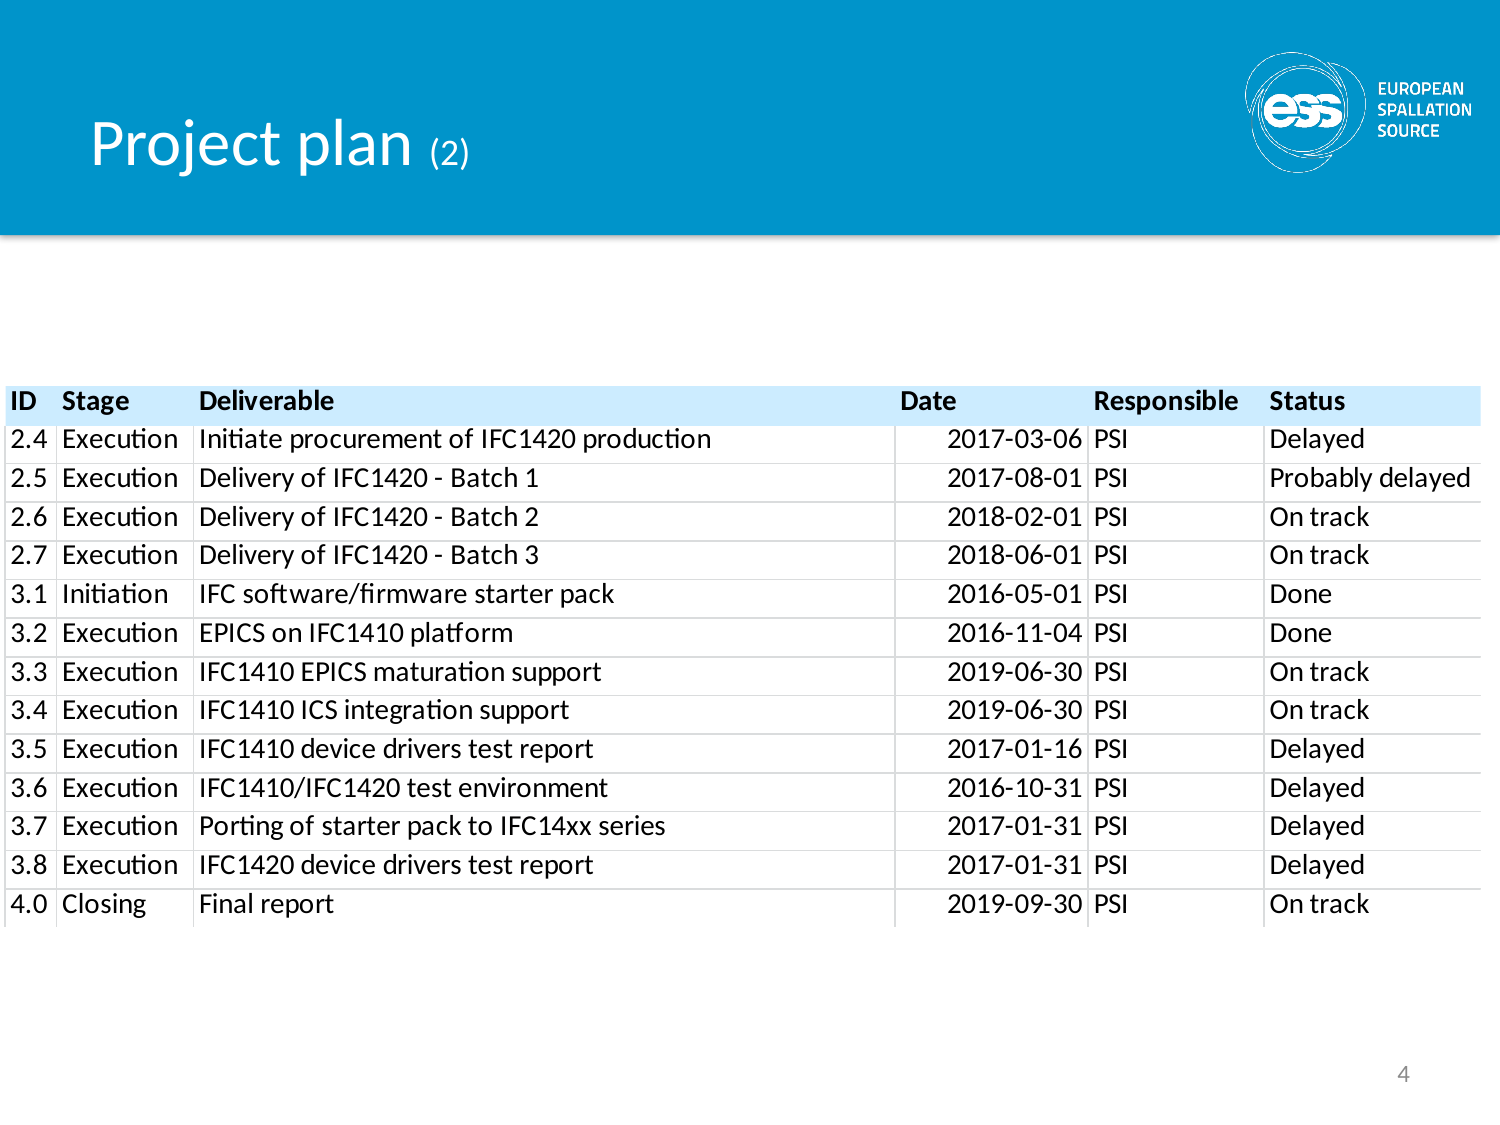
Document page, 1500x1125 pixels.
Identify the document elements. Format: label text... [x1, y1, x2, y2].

picture [1432, 125, 1438, 136]
title Project plan (2) [75, 45, 1247, 233]
picture [1443, 86, 1450, 93]
picture [1454, 83, 1458, 94]
picture [1436, 104, 1444, 115]
picture [1379, 83, 1385, 94]
picture [1400, 83, 1407, 94]
picture [1389, 104, 1393, 115]
picture [1422, 125, 1428, 134]
picture [3, 385, 1483, 929]
picture [1409, 104, 1415, 115]
slide_number 4 [1074, 1042, 1425, 1103]
picture [1418, 104, 1423, 115]
picture [1423, 83, 1430, 94]
picture [1398, 109, 1406, 115]
picture [1264, 94, 1342, 127]
